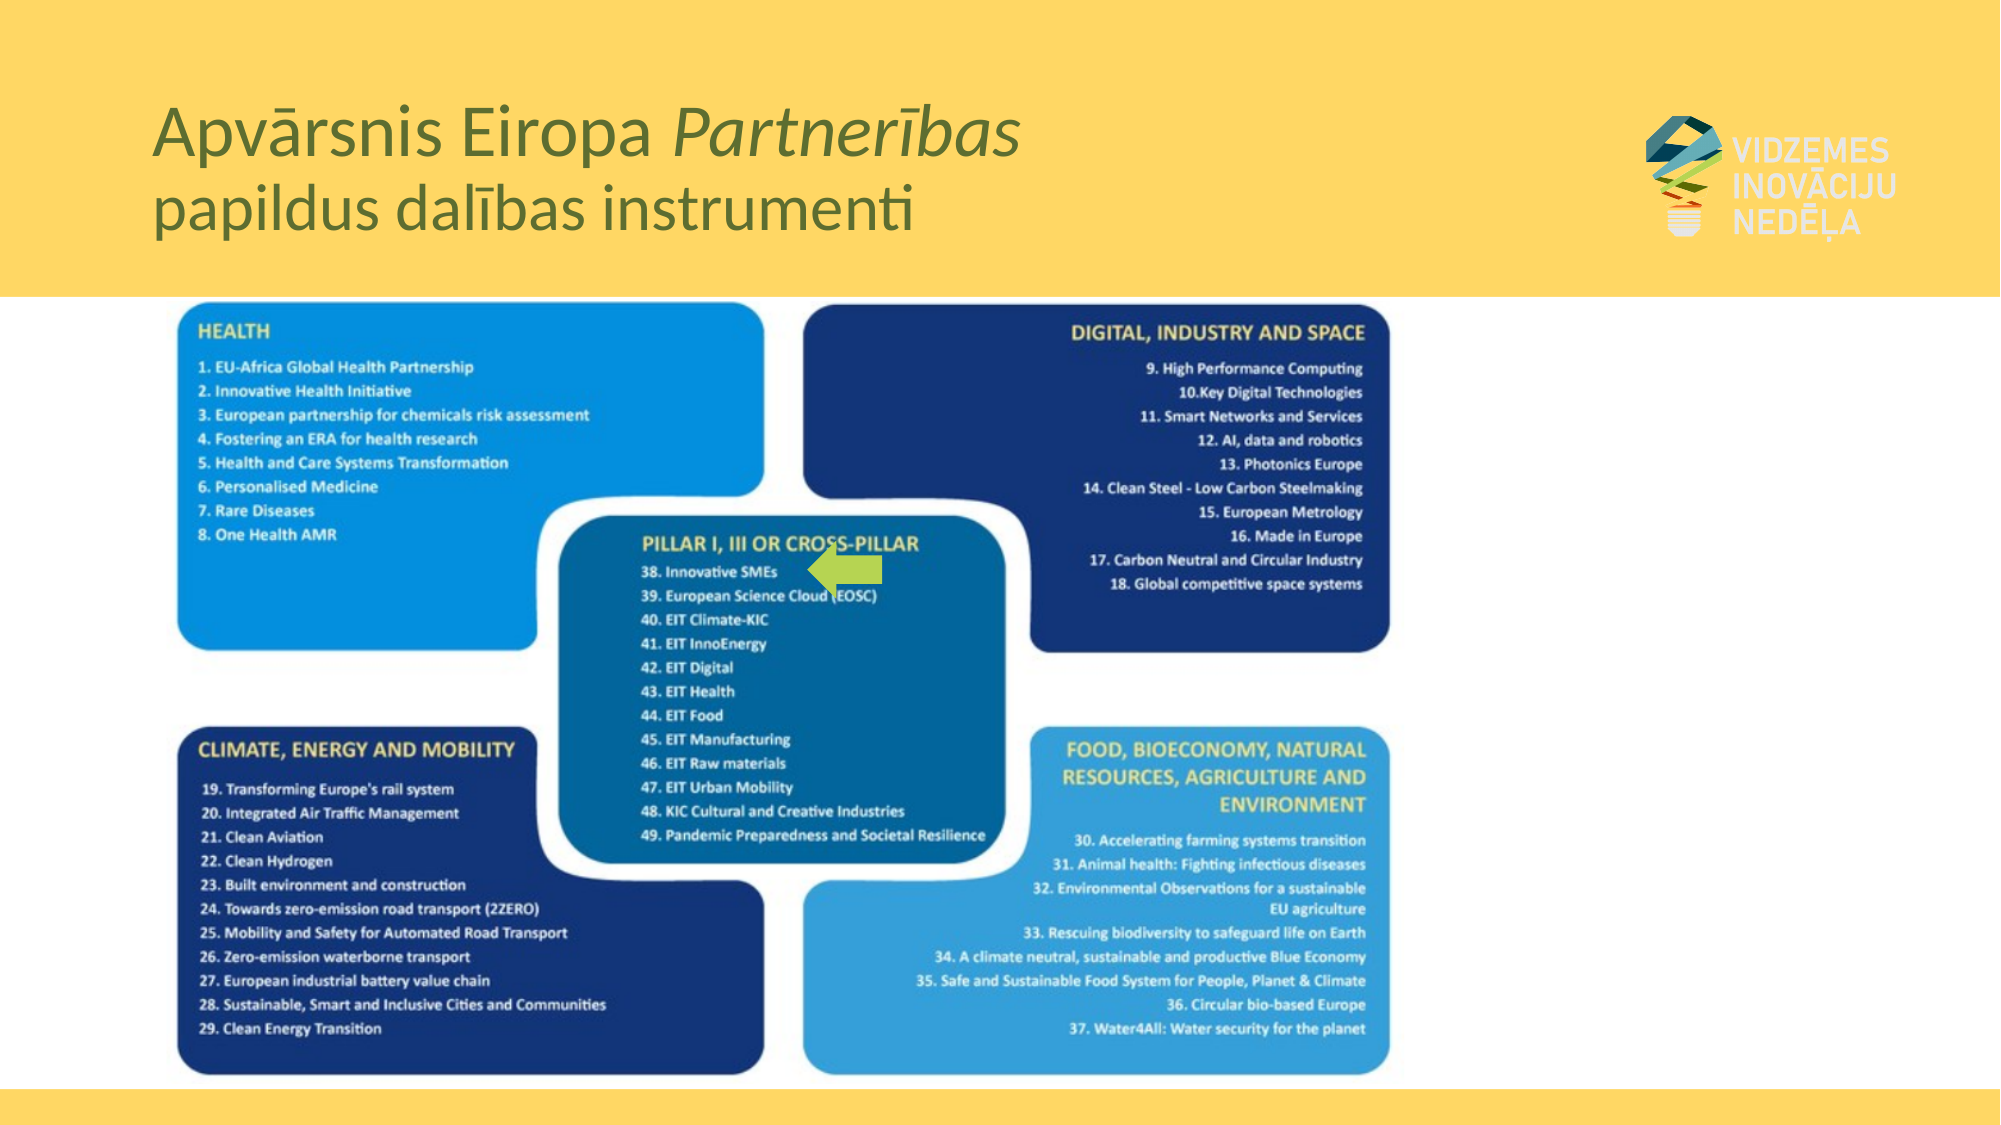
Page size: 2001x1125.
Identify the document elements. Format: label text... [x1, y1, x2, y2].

picture [1645, 115, 1897, 242]
title Apvārsnis Eiropa Partnerības papildus dalības instrumenti [137, 59, 1863, 278]
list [157, 301, 1413, 1084]
text_box [0, 296, 2000, 1090]
